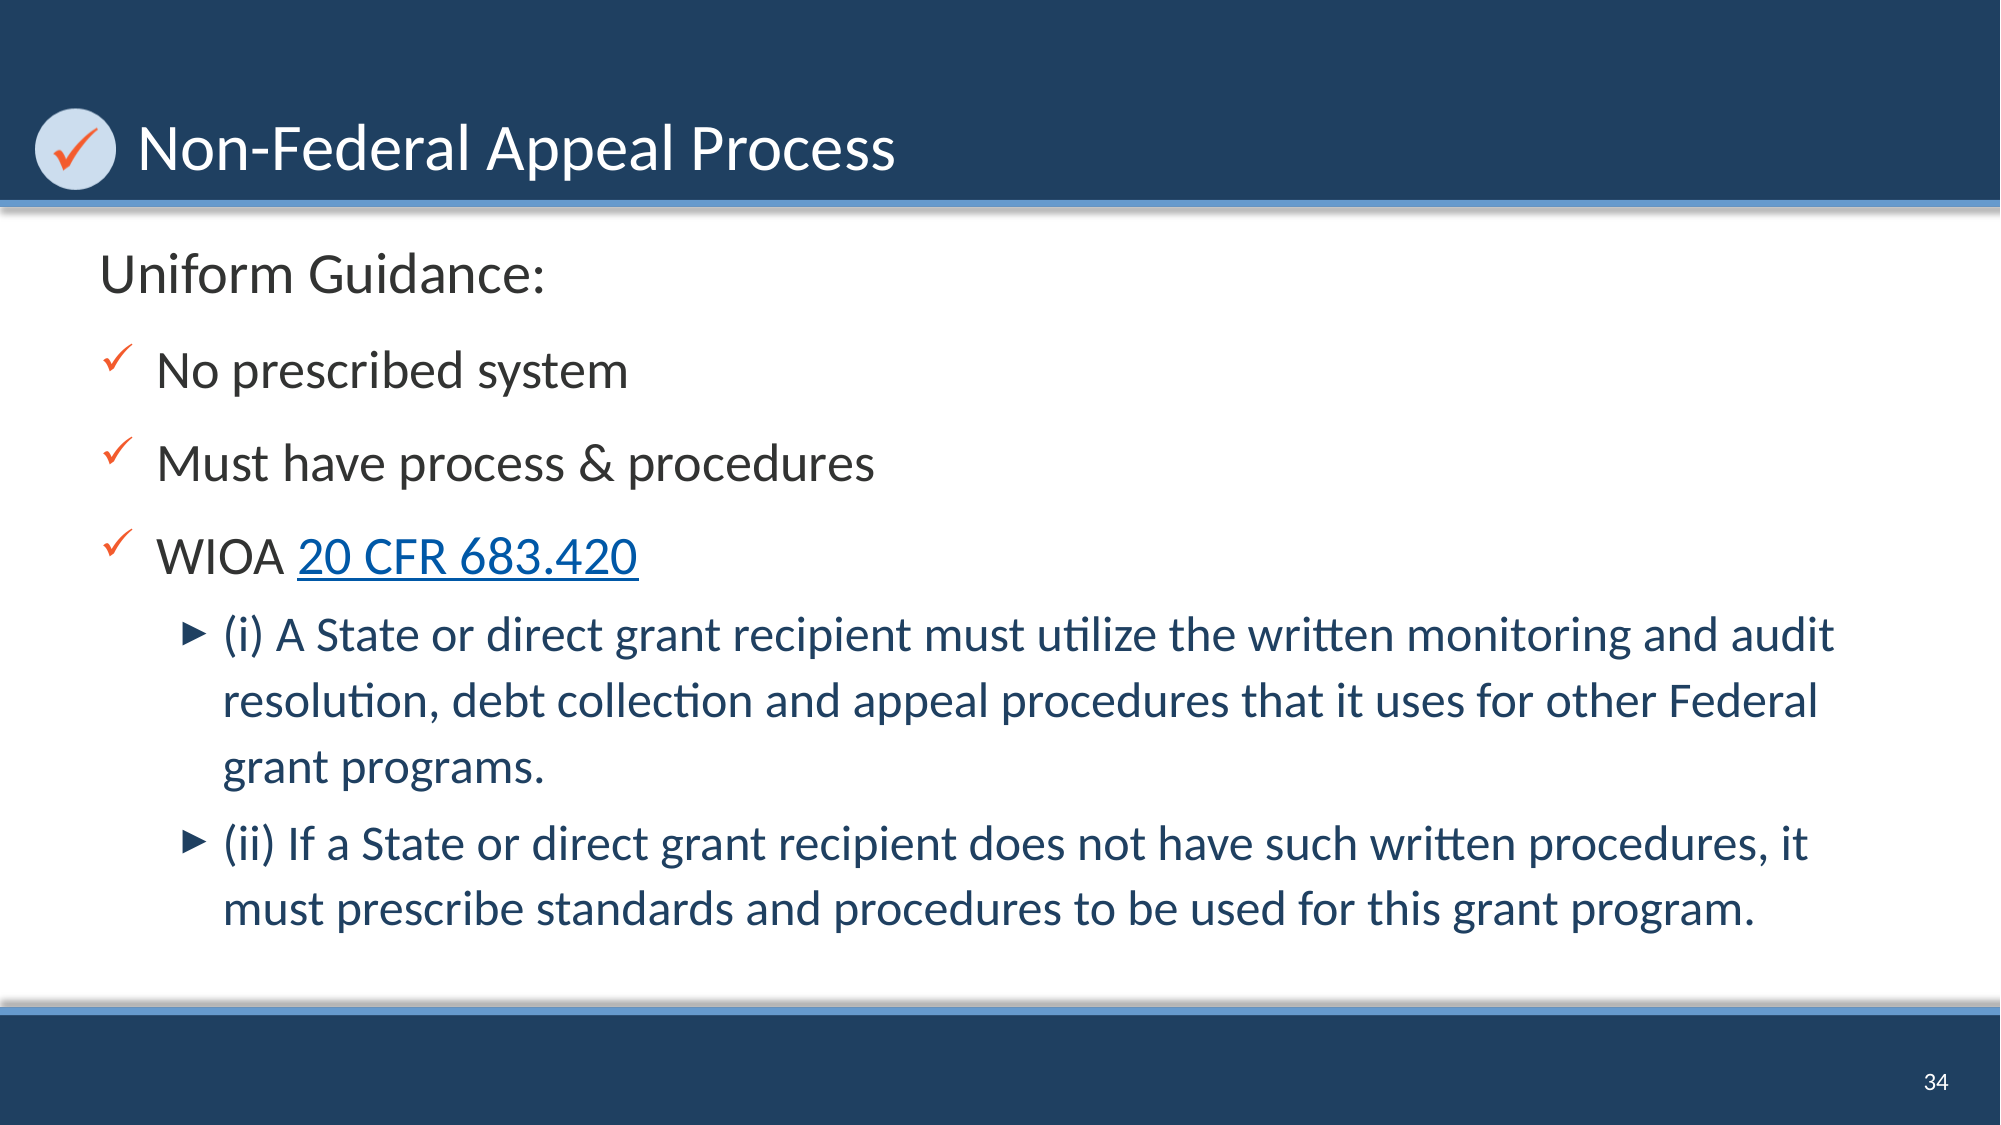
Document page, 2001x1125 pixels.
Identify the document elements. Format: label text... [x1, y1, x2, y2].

picture [0, 0, 2000, 222]
picture [0, 992, 2000, 1125]
list Uniform Guidance: No prescribed system Must have process & procedures WIOA 20 CFR 683.420 (i) A State or direct grant recipient must utilize the written monitoring and audit resolution, debt collection and appeal procedures that it uses for other Federal grant programs. (ii) If a State or direct grant recipient does not have such written procedures, it must prescribe standards and procedures to be used for this grant program. [84, 233, 1915, 1014]
slide_number 34 [1514, 1050, 1965, 1111]
title Non-Federal Appeal Process [122, 11, 1987, 193]
